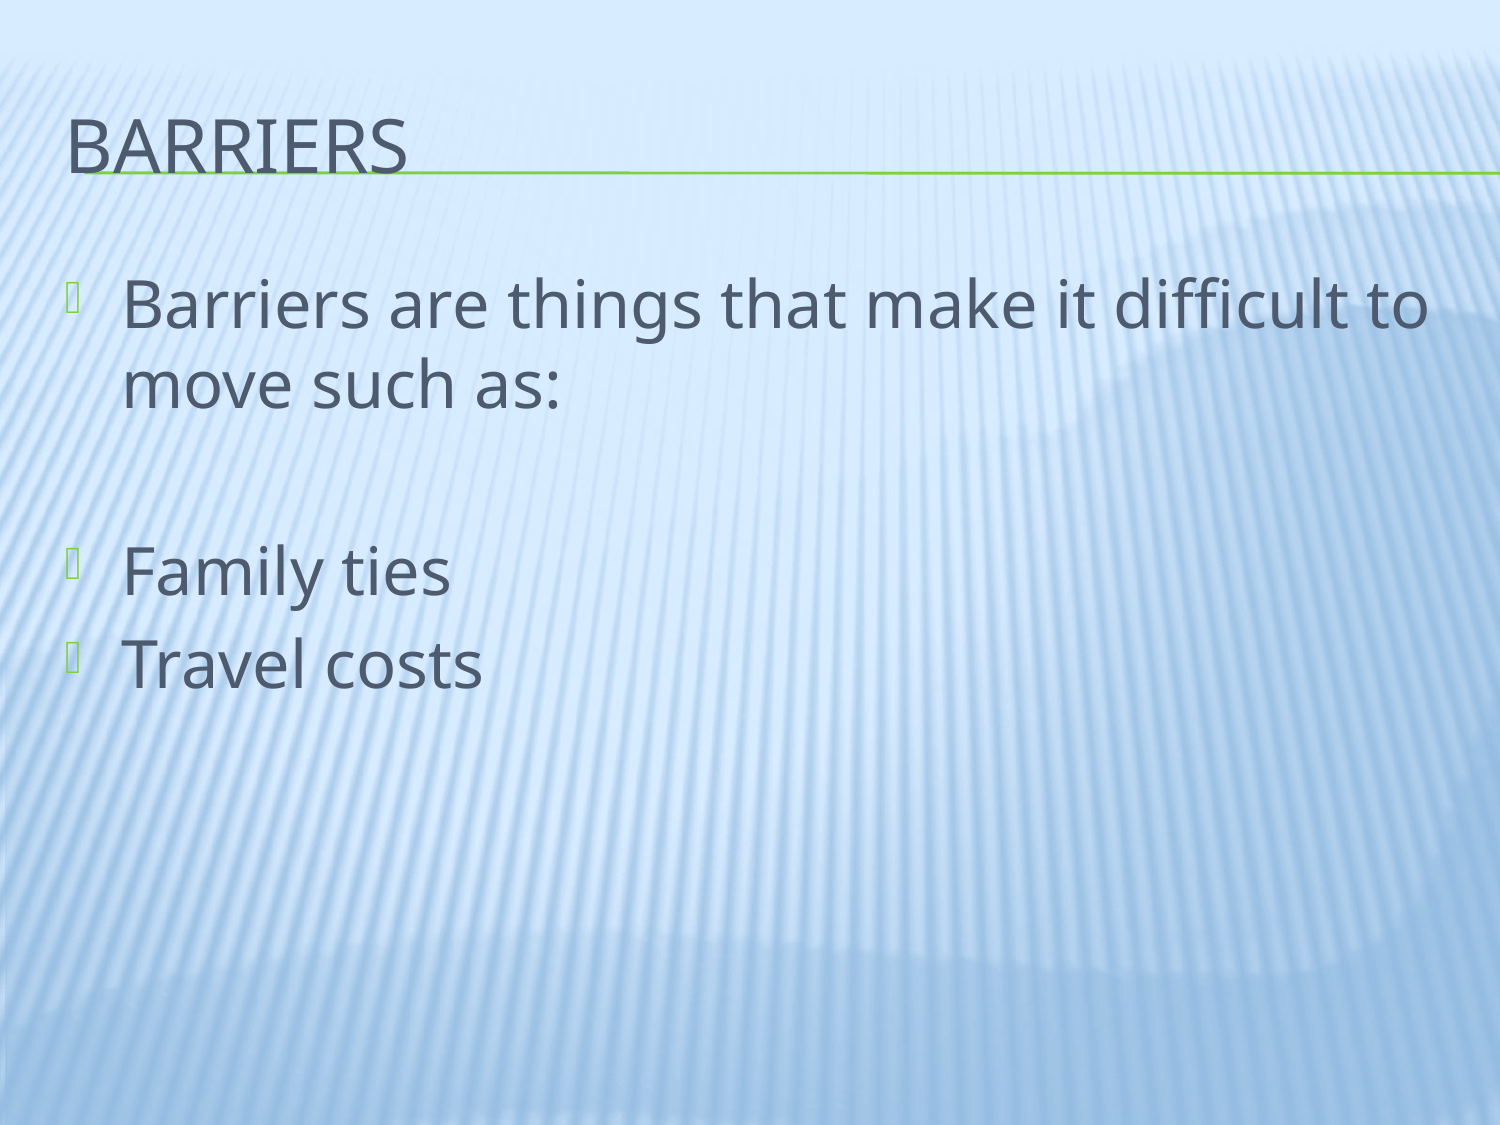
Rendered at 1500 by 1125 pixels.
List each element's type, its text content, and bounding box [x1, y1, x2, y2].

list Barriers are things that make it difficult to move such as: Family ties Travel costs [50, 254, 1475, 998]
title BARRIERS [50, 75, 1475, 213]
